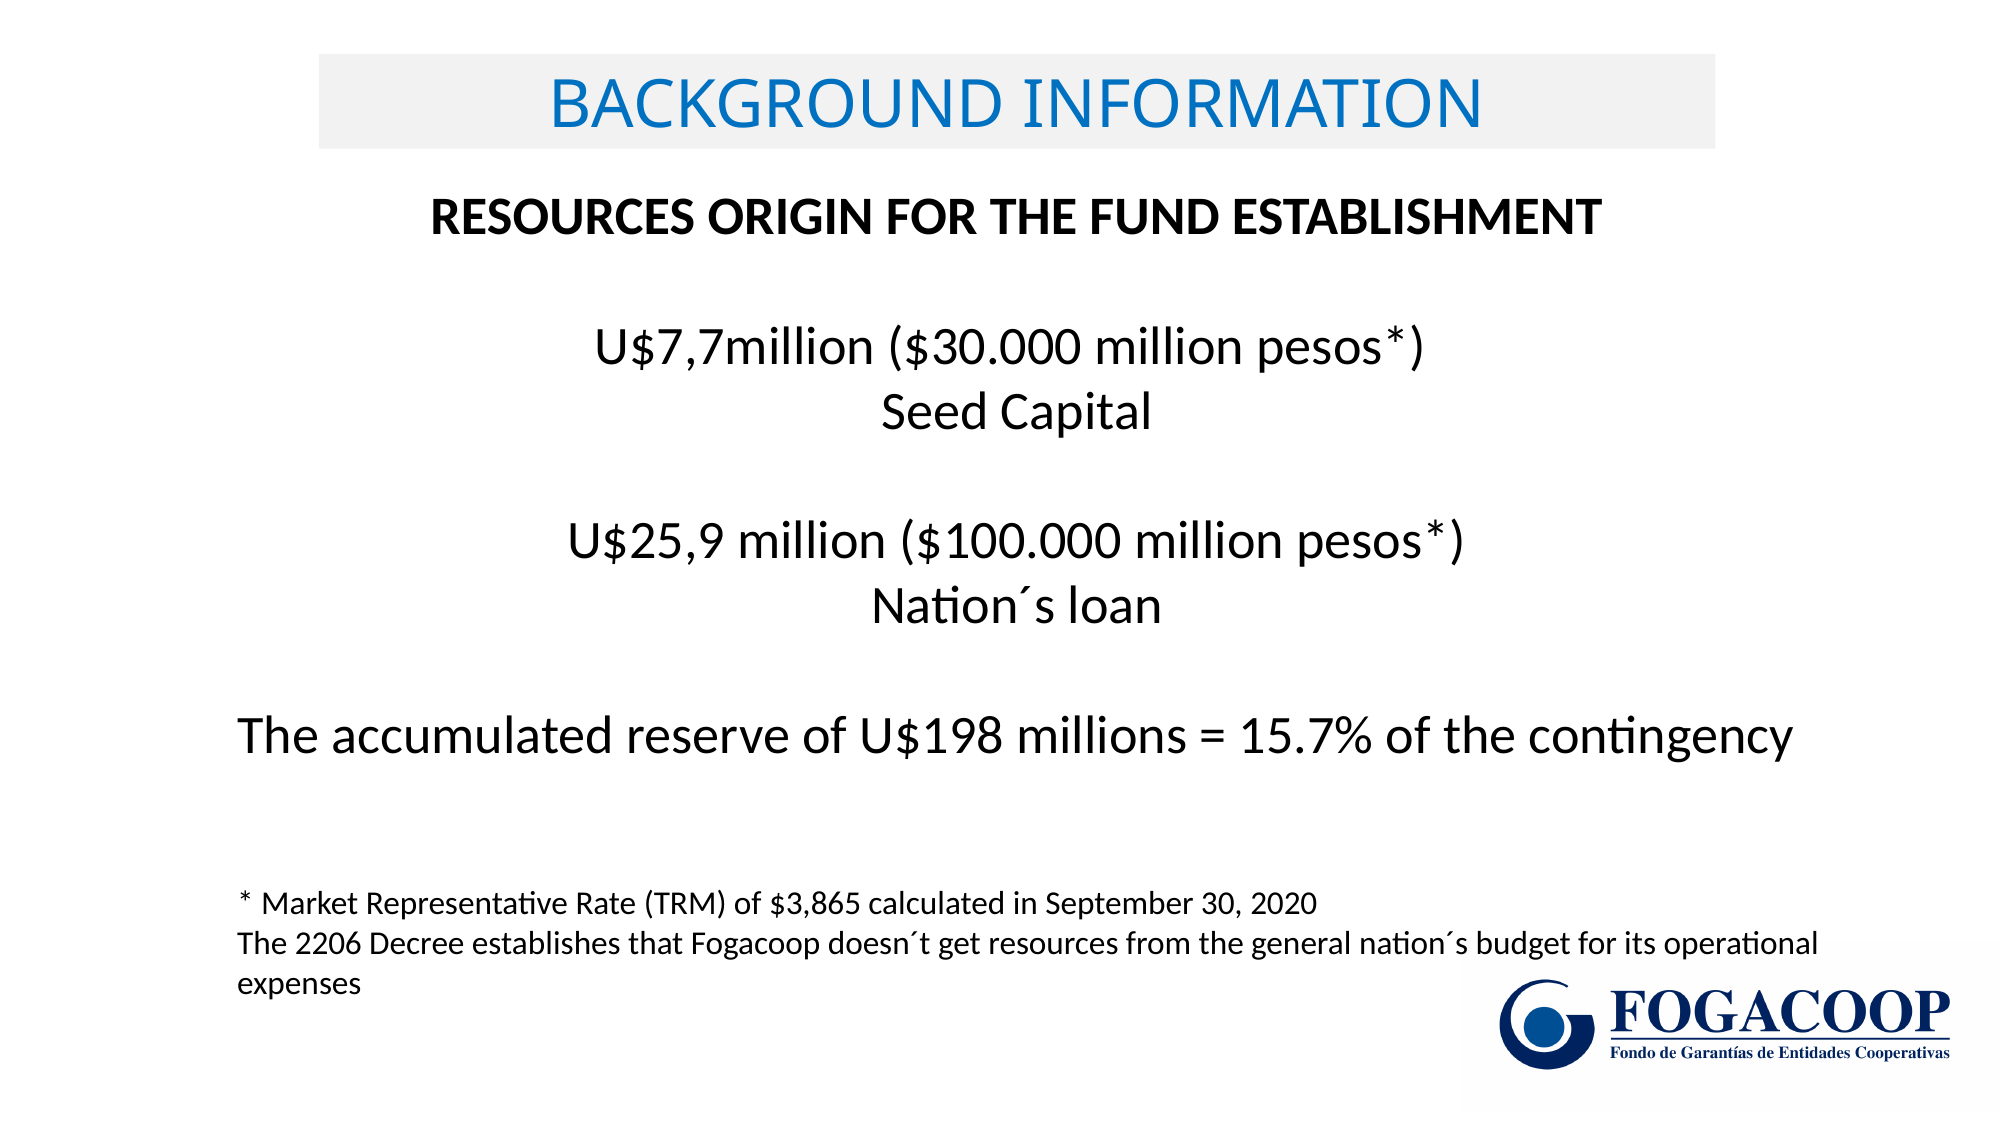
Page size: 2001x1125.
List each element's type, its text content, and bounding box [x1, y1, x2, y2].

text_box RESOURCES ORIGIN FOR THE FUND ESTABLISHMENT U$7,7million ($30.000 million pesos*) Seed Capital U$25,9 million ($100.000 million pesos*) Nation´s loan The accumulated reserve of U$198 millions = 15.7% of the contingency [59, 172, 1975, 773]
text_box BACKGROUND INFORMATION [318, 53, 1716, 149]
text_box * Market Representative Rate (TRM) of $3,865 calculated in September 30, 2020 The 2206 Decree establishes that Fogacoop doesn´t get resources from the general nation´s budget for its operational expenses [222, 873, 1907, 1009]
picture [1459, 941, 2000, 1111]
